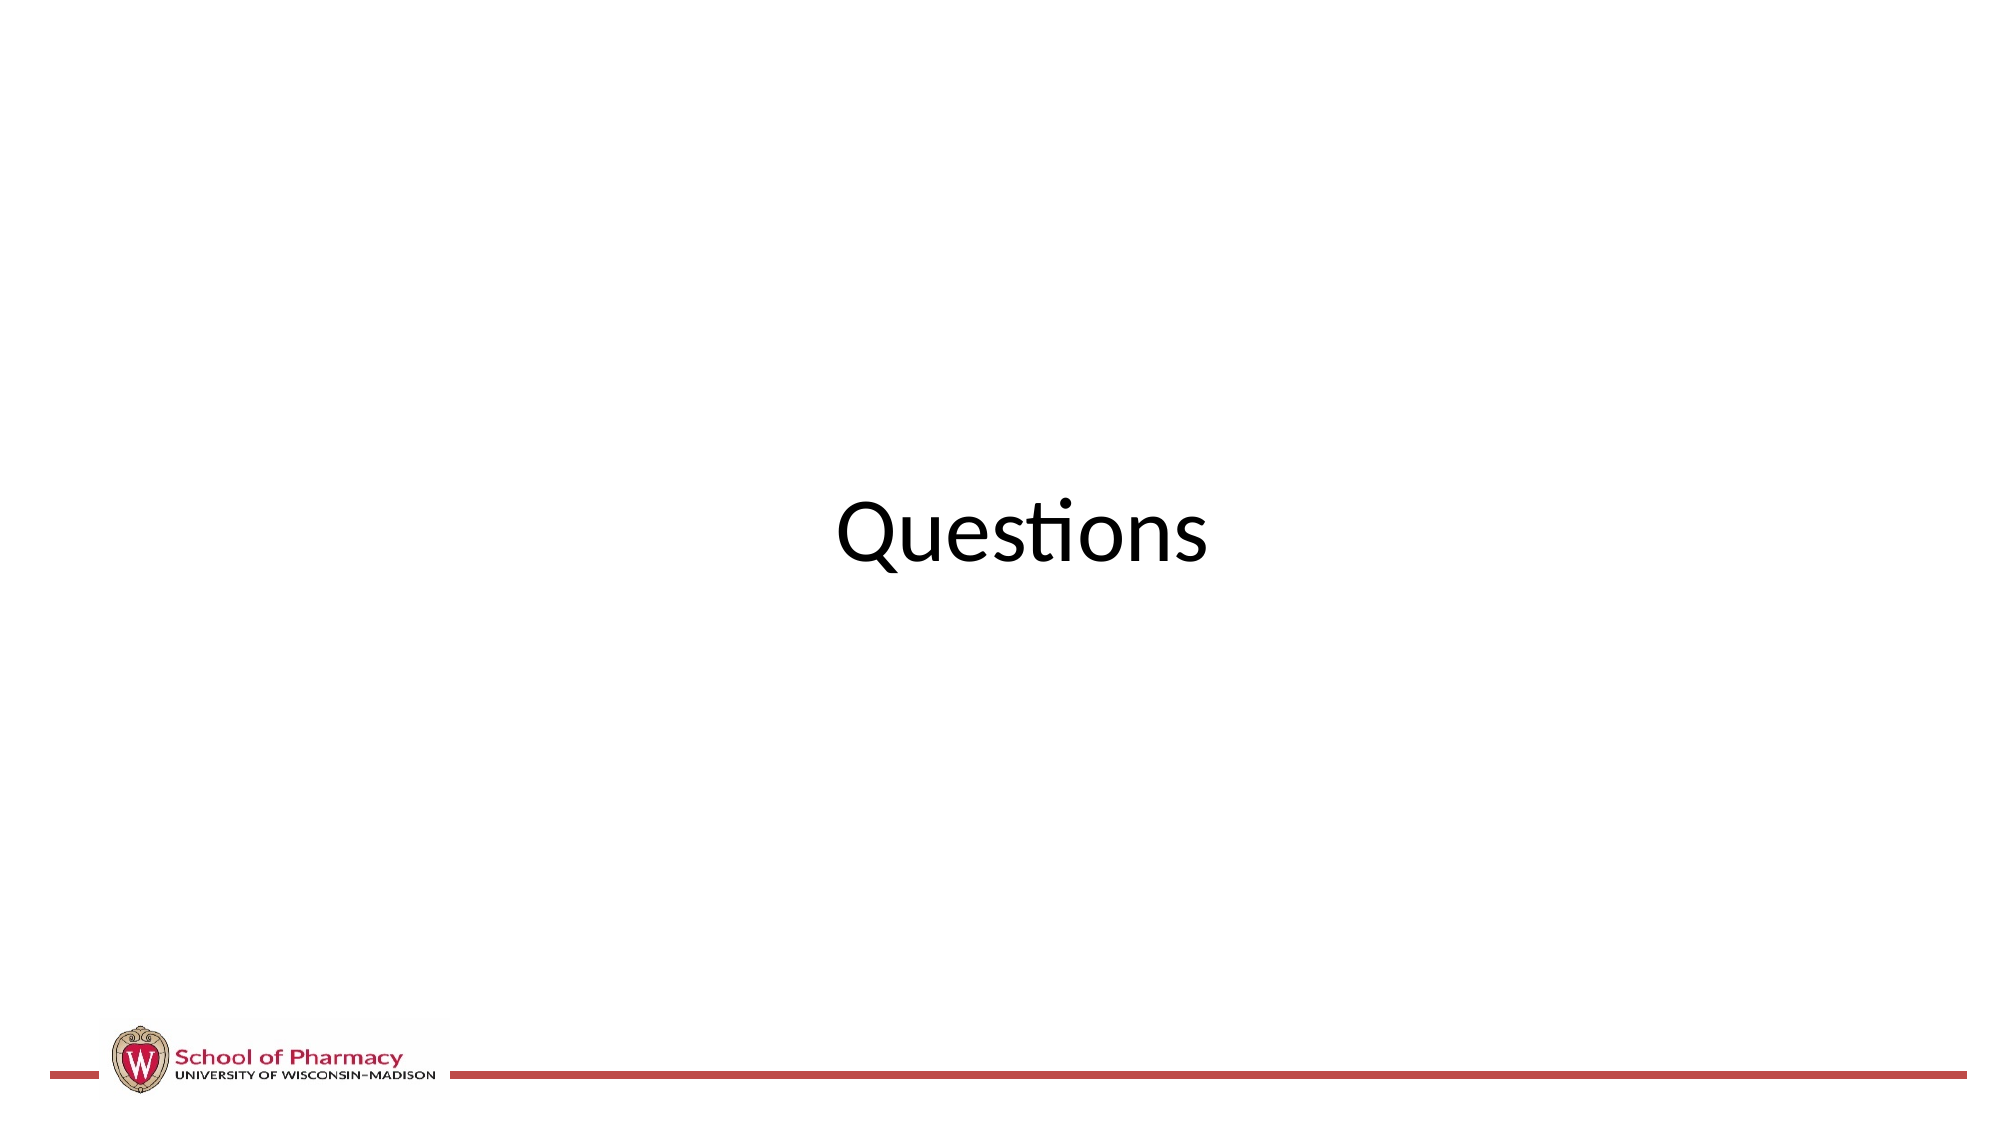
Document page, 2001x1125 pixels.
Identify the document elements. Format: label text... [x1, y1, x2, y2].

title Questions [150, 324, 1917, 725]
picture [99, 1018, 450, 1100]
